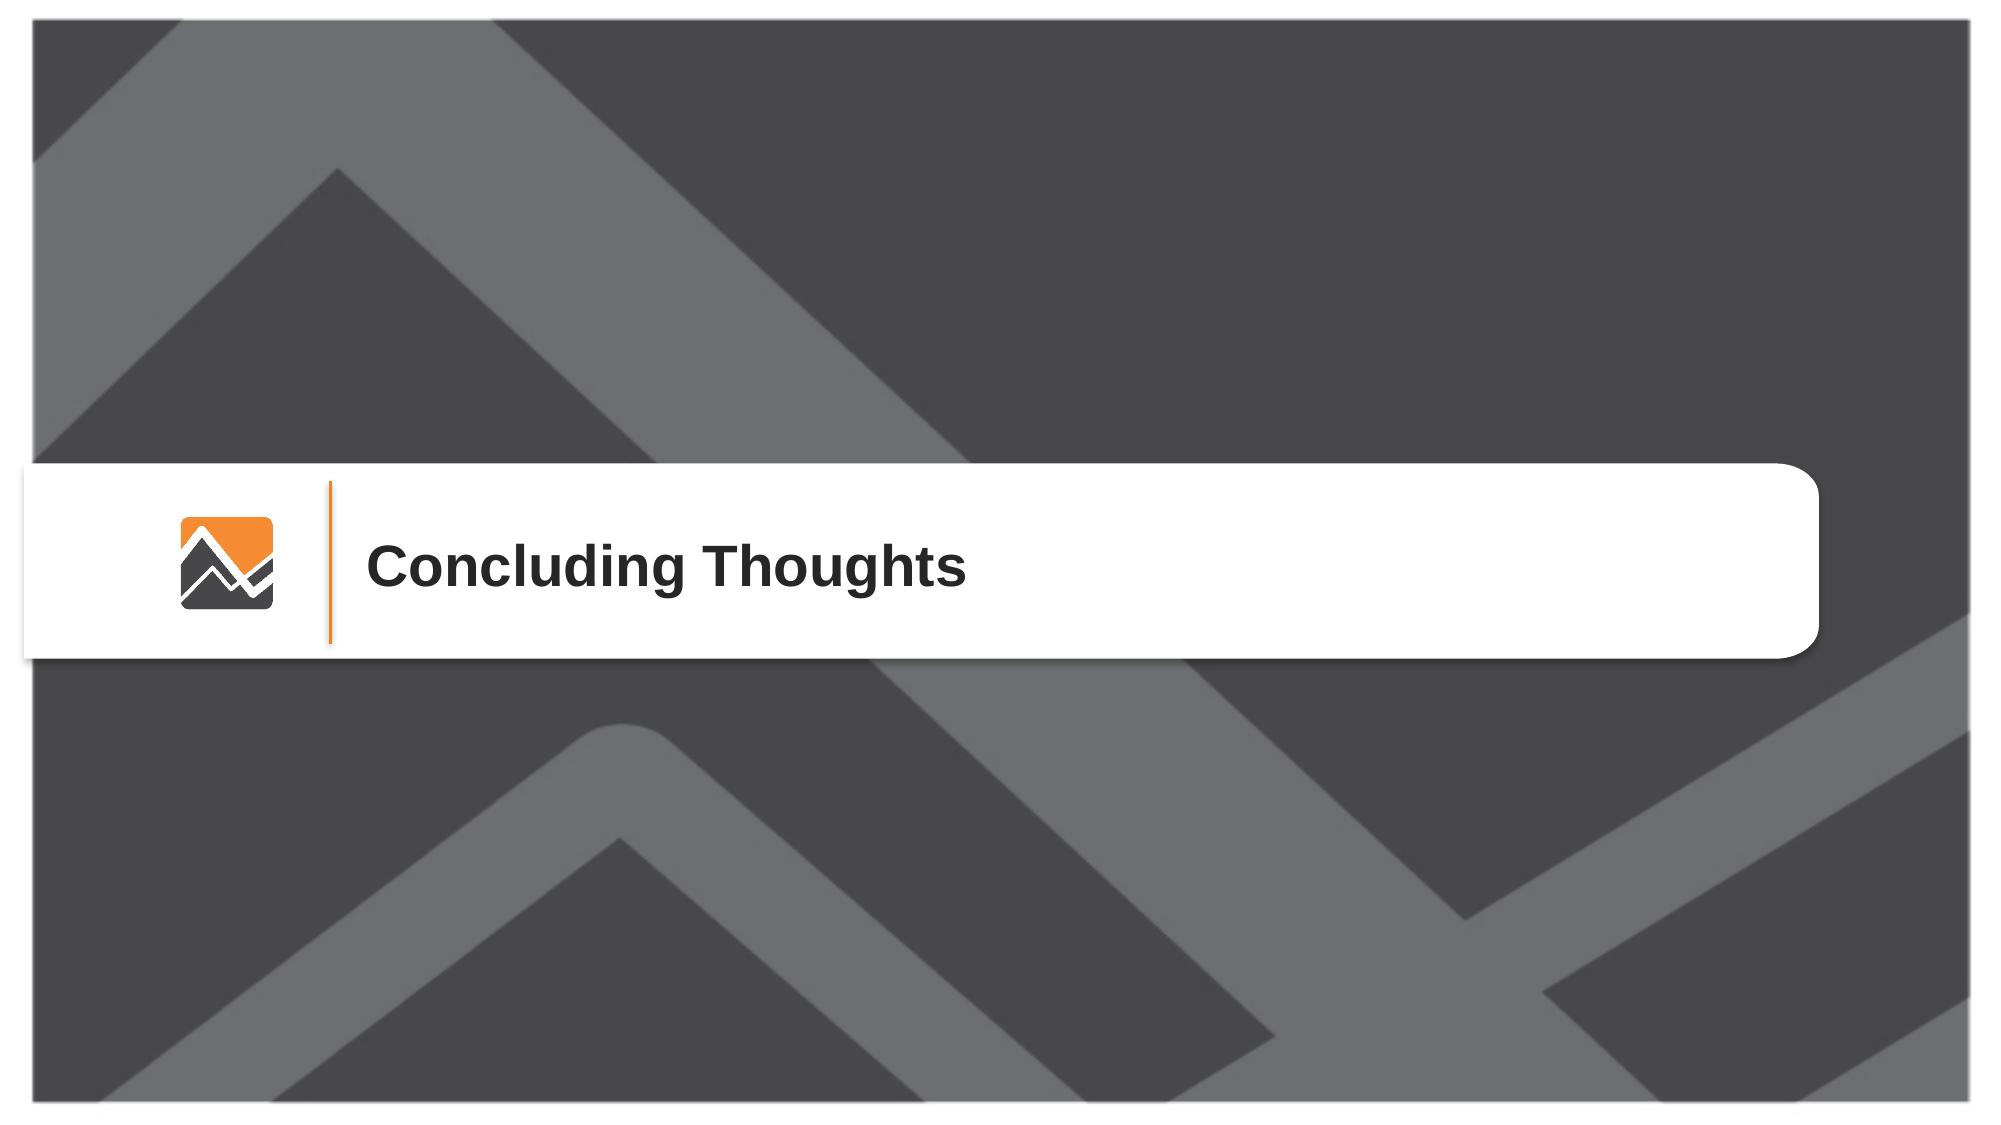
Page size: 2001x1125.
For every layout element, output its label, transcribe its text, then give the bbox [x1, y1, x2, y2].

picture [0, 0, 2001, 1125]
list Concluding Thoughts [351, 480, 1568, 646]
